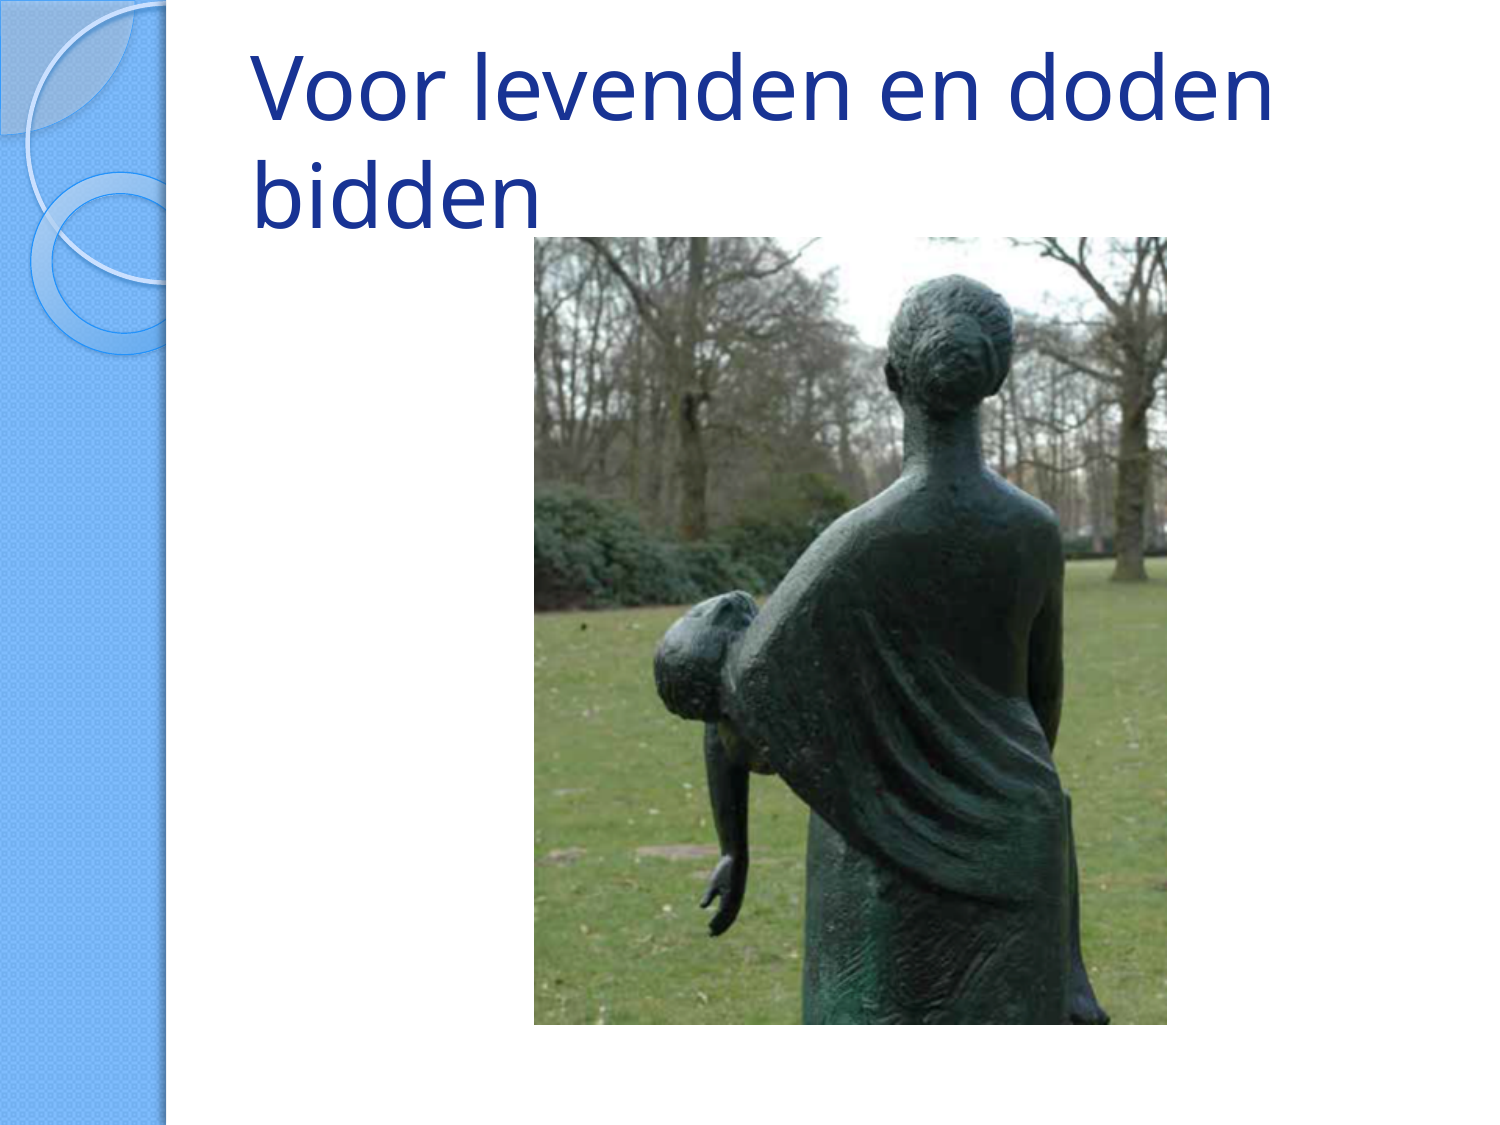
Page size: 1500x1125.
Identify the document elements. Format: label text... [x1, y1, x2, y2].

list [534, 237, 1167, 1026]
title Voor levenden en doden bidden [235, 45, 1466, 233]
